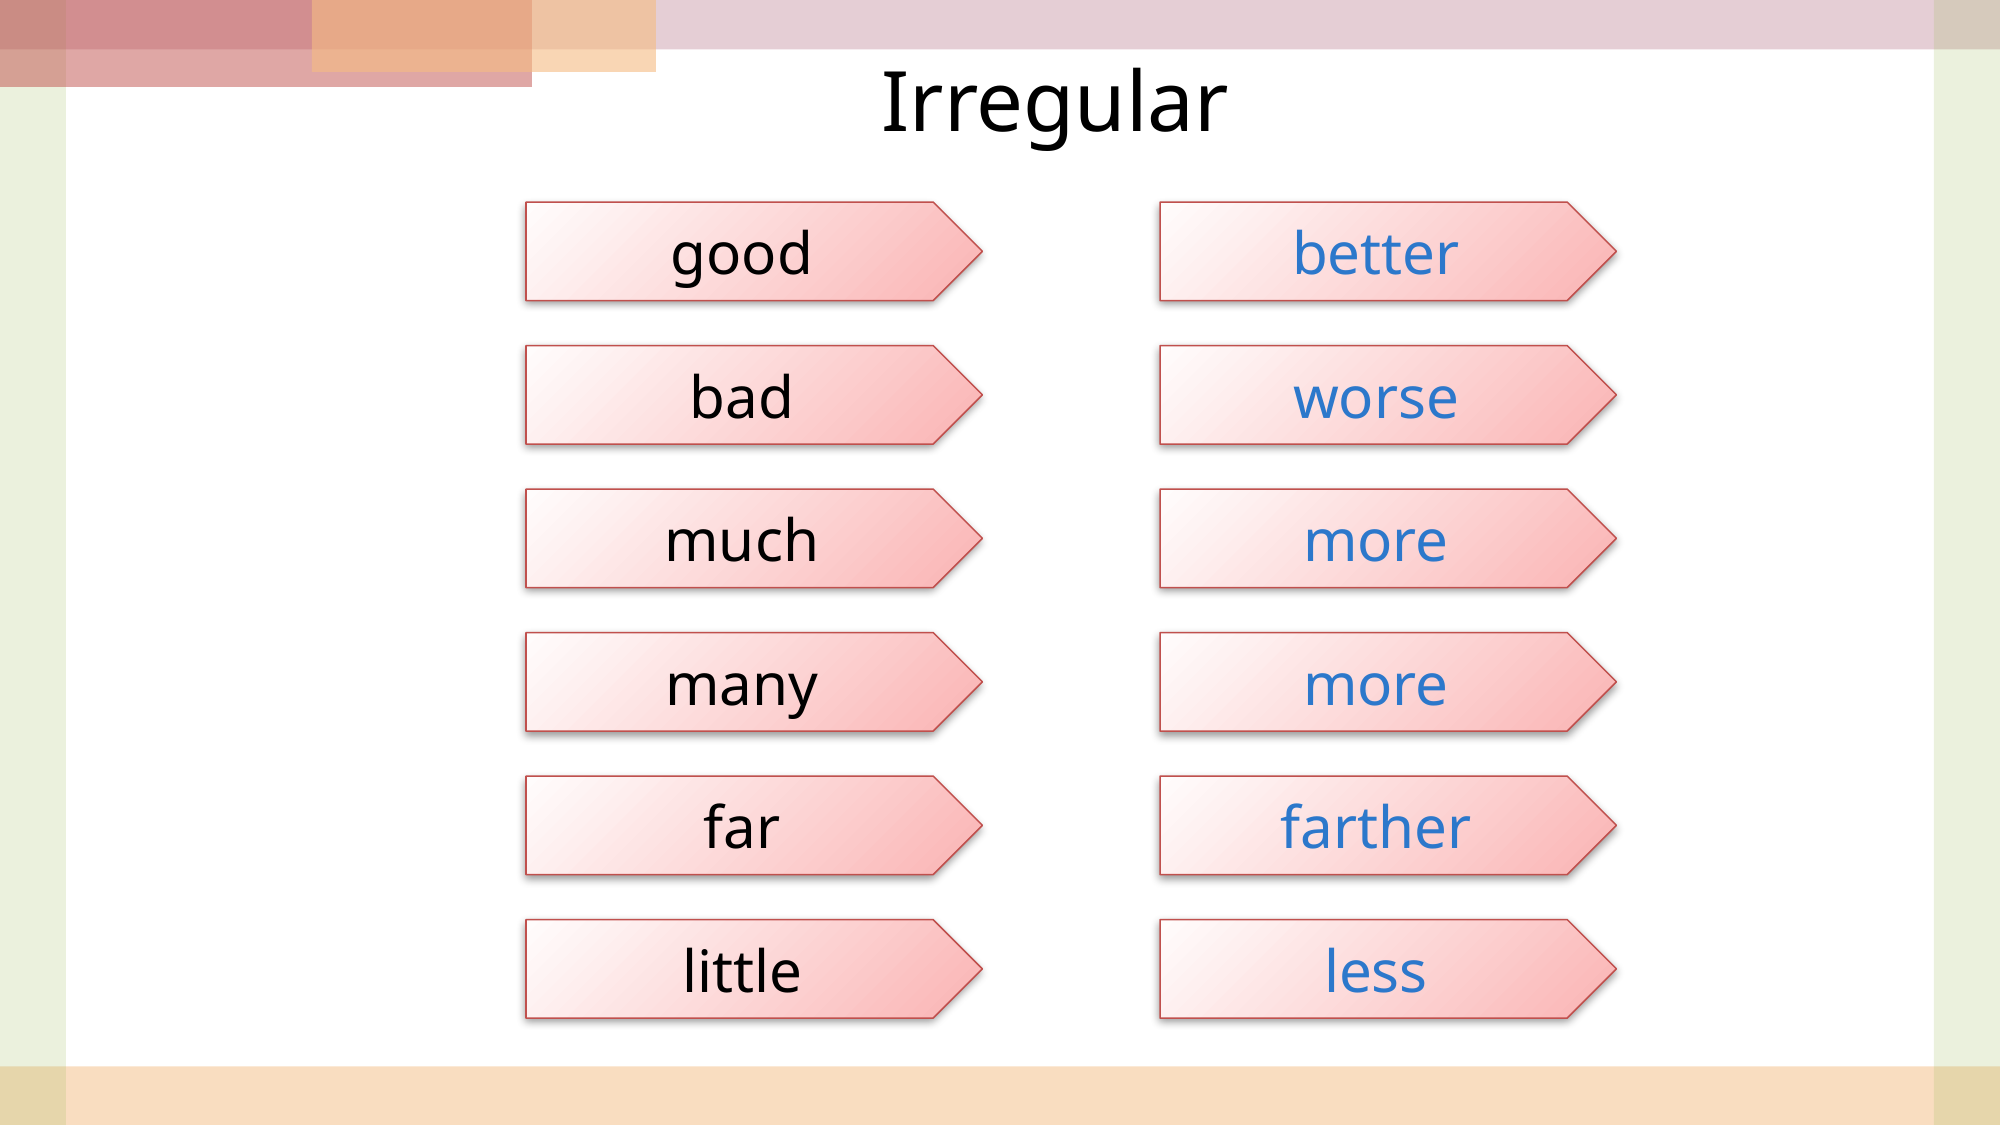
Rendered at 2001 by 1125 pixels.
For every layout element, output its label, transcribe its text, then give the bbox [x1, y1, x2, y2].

text_box less [1159, 918, 1617, 1019]
text_box worse [1159, 344, 1617, 445]
text_box far [525, 775, 983, 876]
text_box better [1159, 201, 1617, 302]
text_box Irregular [866, 41, 1245, 156]
text_box farther [1159, 775, 1617, 876]
text_box many [525, 631, 983, 732]
text_box more [1159, 631, 1617, 732]
text_box much [525, 488, 983, 589]
text_box good [525, 201, 983, 302]
text_box little [525, 918, 983, 1019]
text_box more [1159, 488, 1617, 589]
text_box bad [525, 344, 983, 445]
